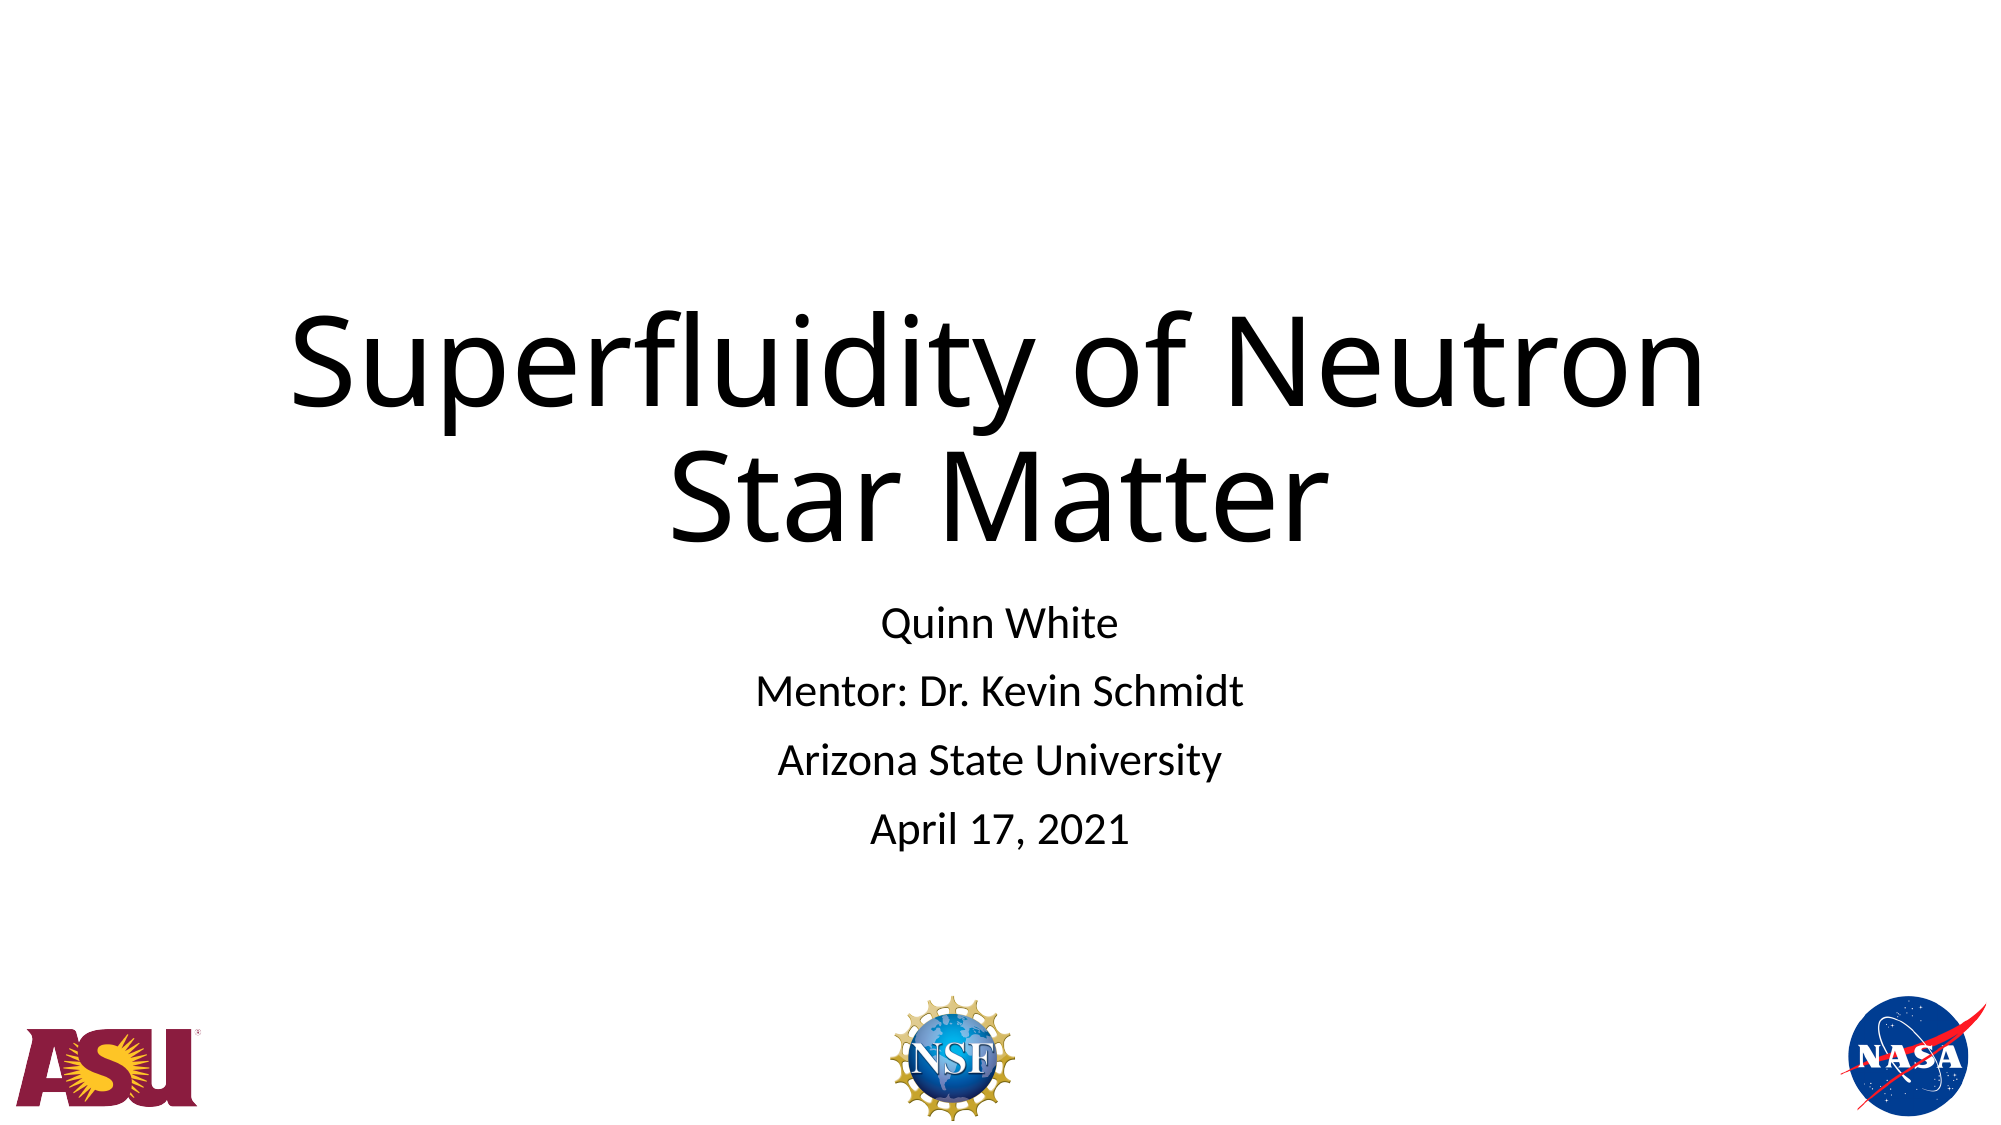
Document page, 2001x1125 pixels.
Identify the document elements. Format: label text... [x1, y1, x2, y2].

title Superfluidity of Neutron Star Matter [249, 184, 1750, 576]
subtitle Quinn White Mentor: Dr. Kevin Schmidt Arizona State University April 17, 2021 [249, 590, 1750, 863]
picture [0, 990, 240, 1125]
picture [1840, 995, 1987, 1125]
picture [888, 993, 1017, 1123]
